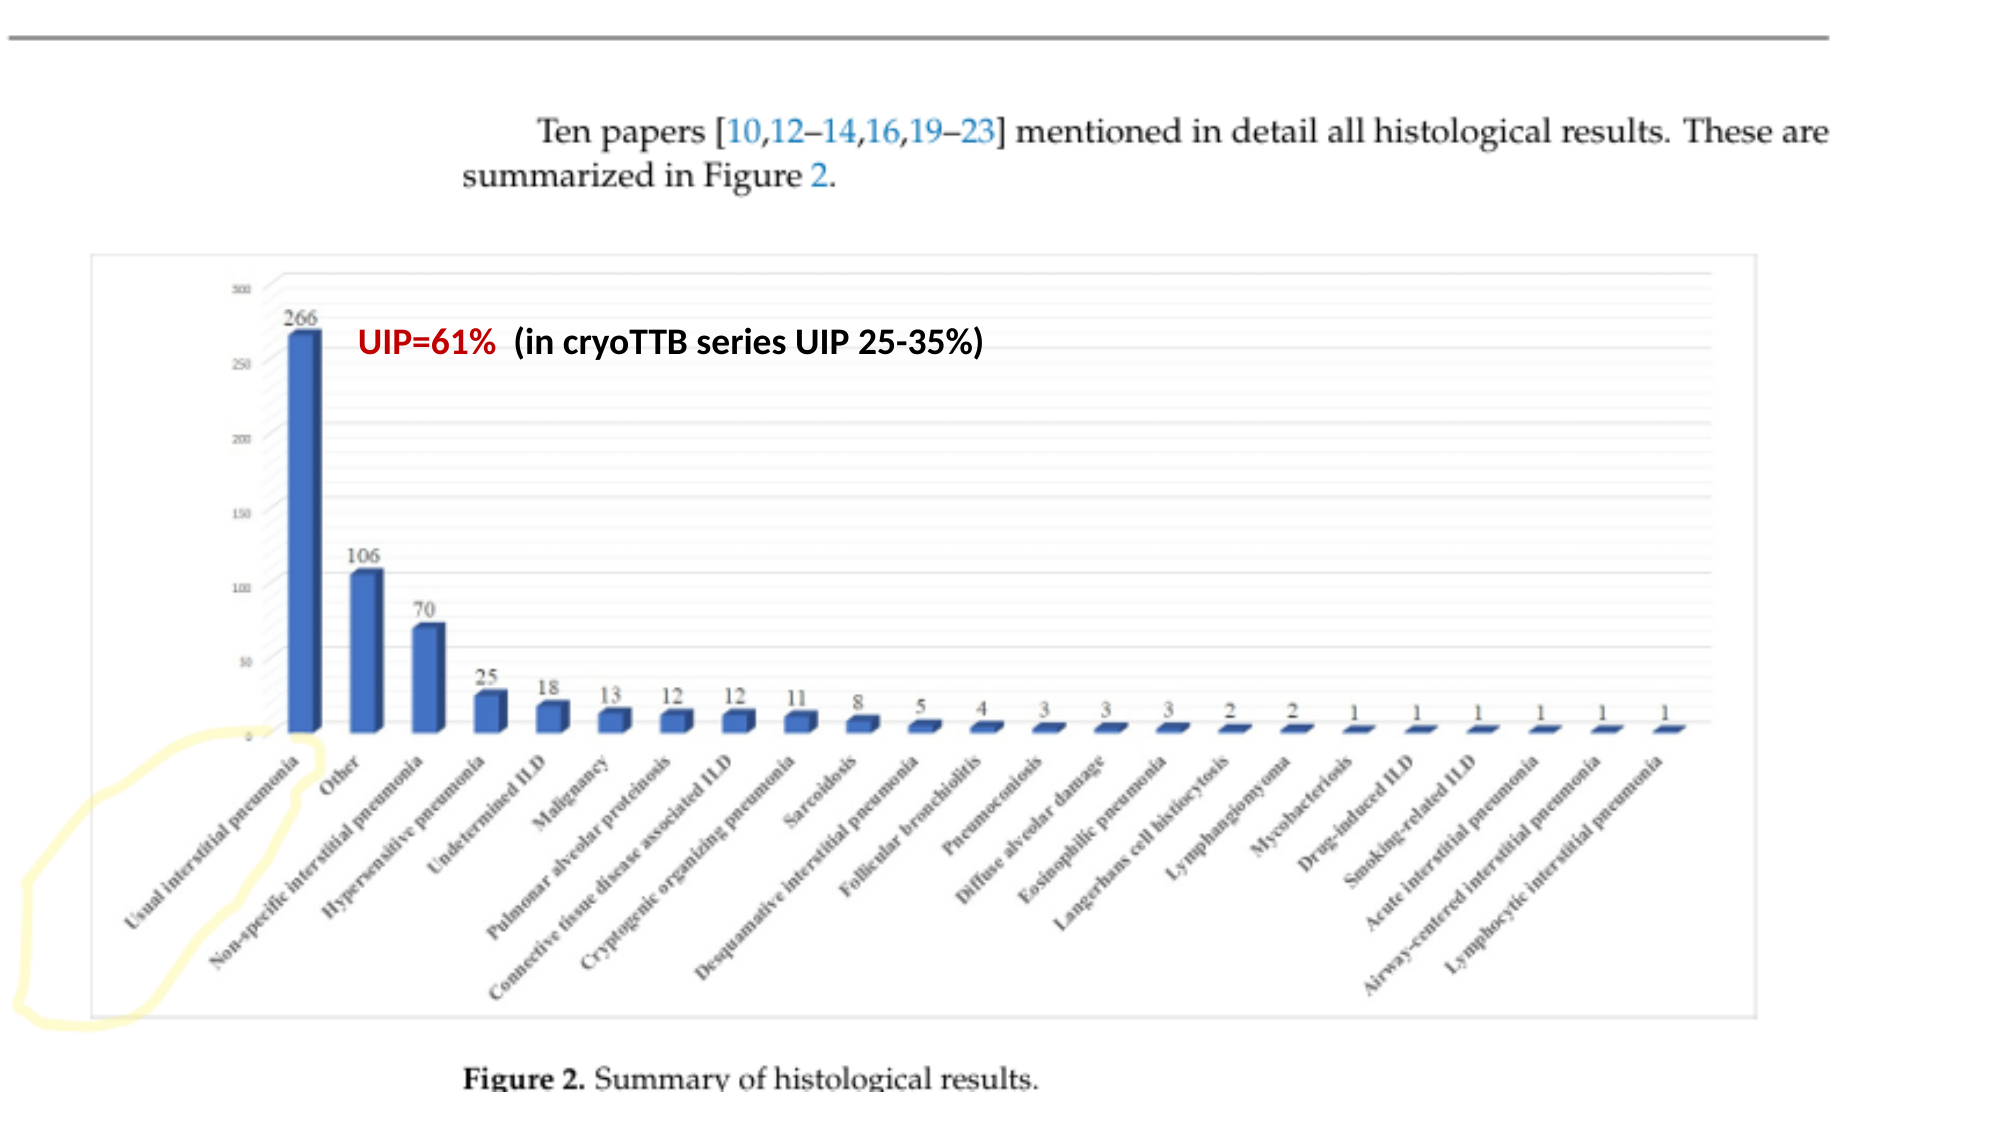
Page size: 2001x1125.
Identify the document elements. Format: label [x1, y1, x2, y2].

picture [0, 34, 1902, 1092]
